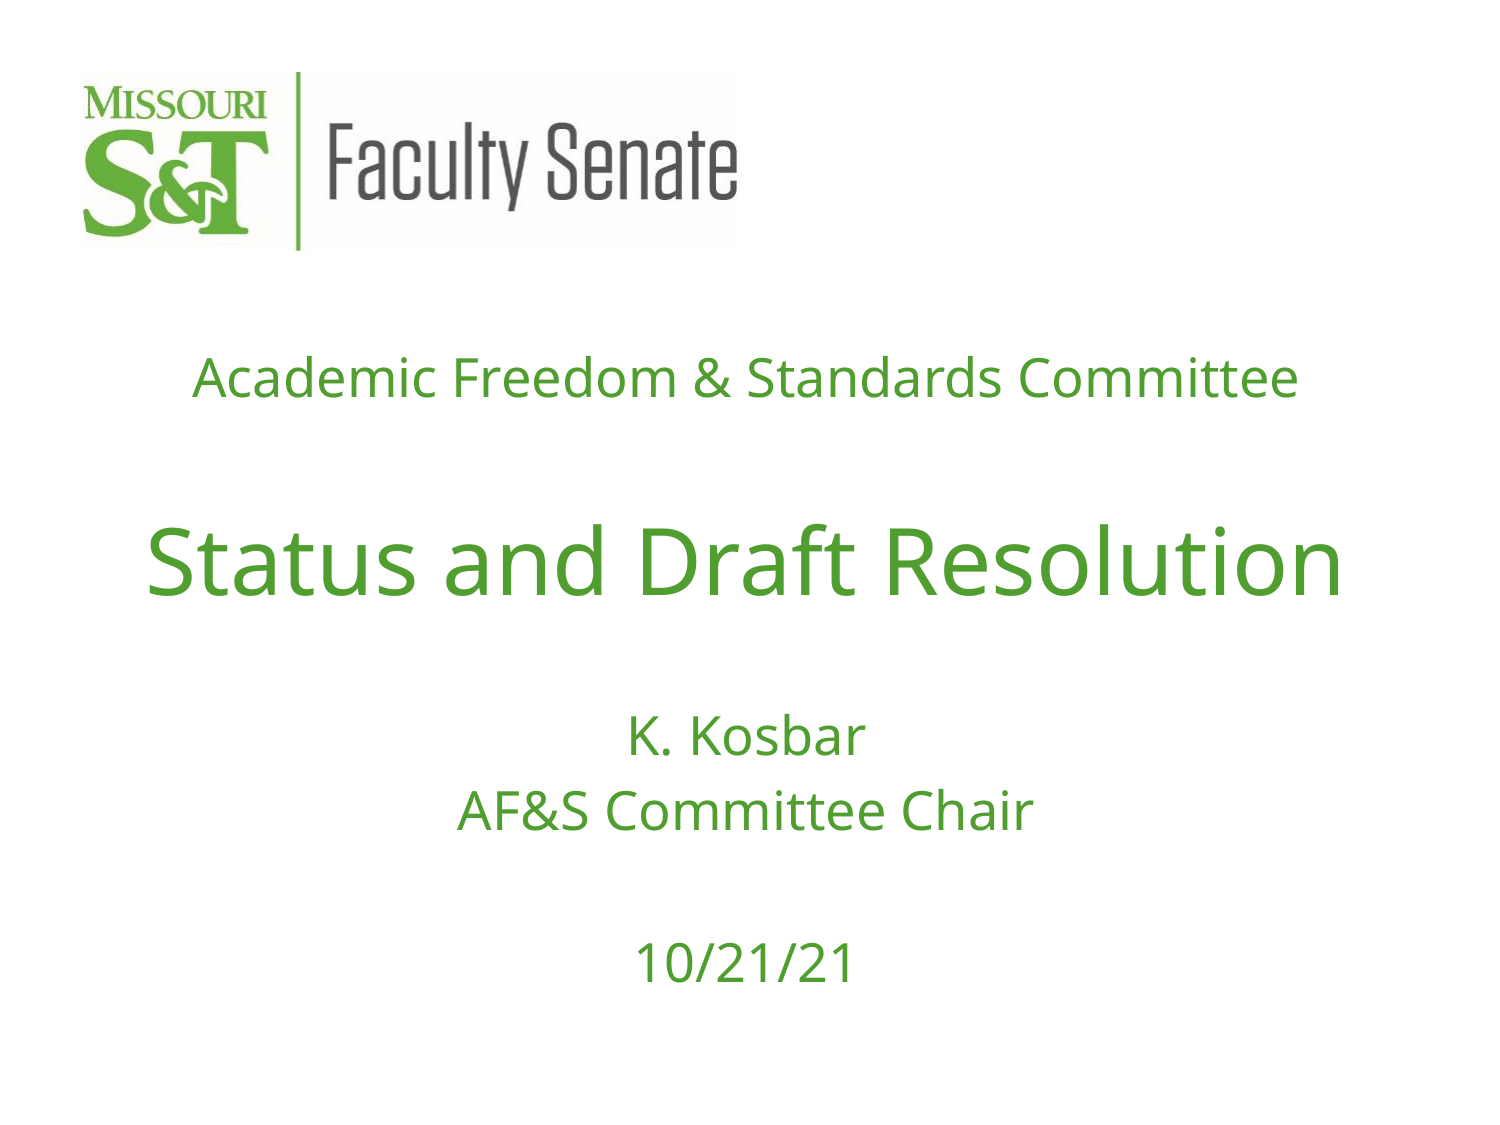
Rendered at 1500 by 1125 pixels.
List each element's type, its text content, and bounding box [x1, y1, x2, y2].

picture [83, 72, 737, 251]
list Academic Freedom & Standards Committee Status and Draft Resolution K. Kosbar AF&S Committee Chair 10/21/21 [110, 335, 1384, 1094]
